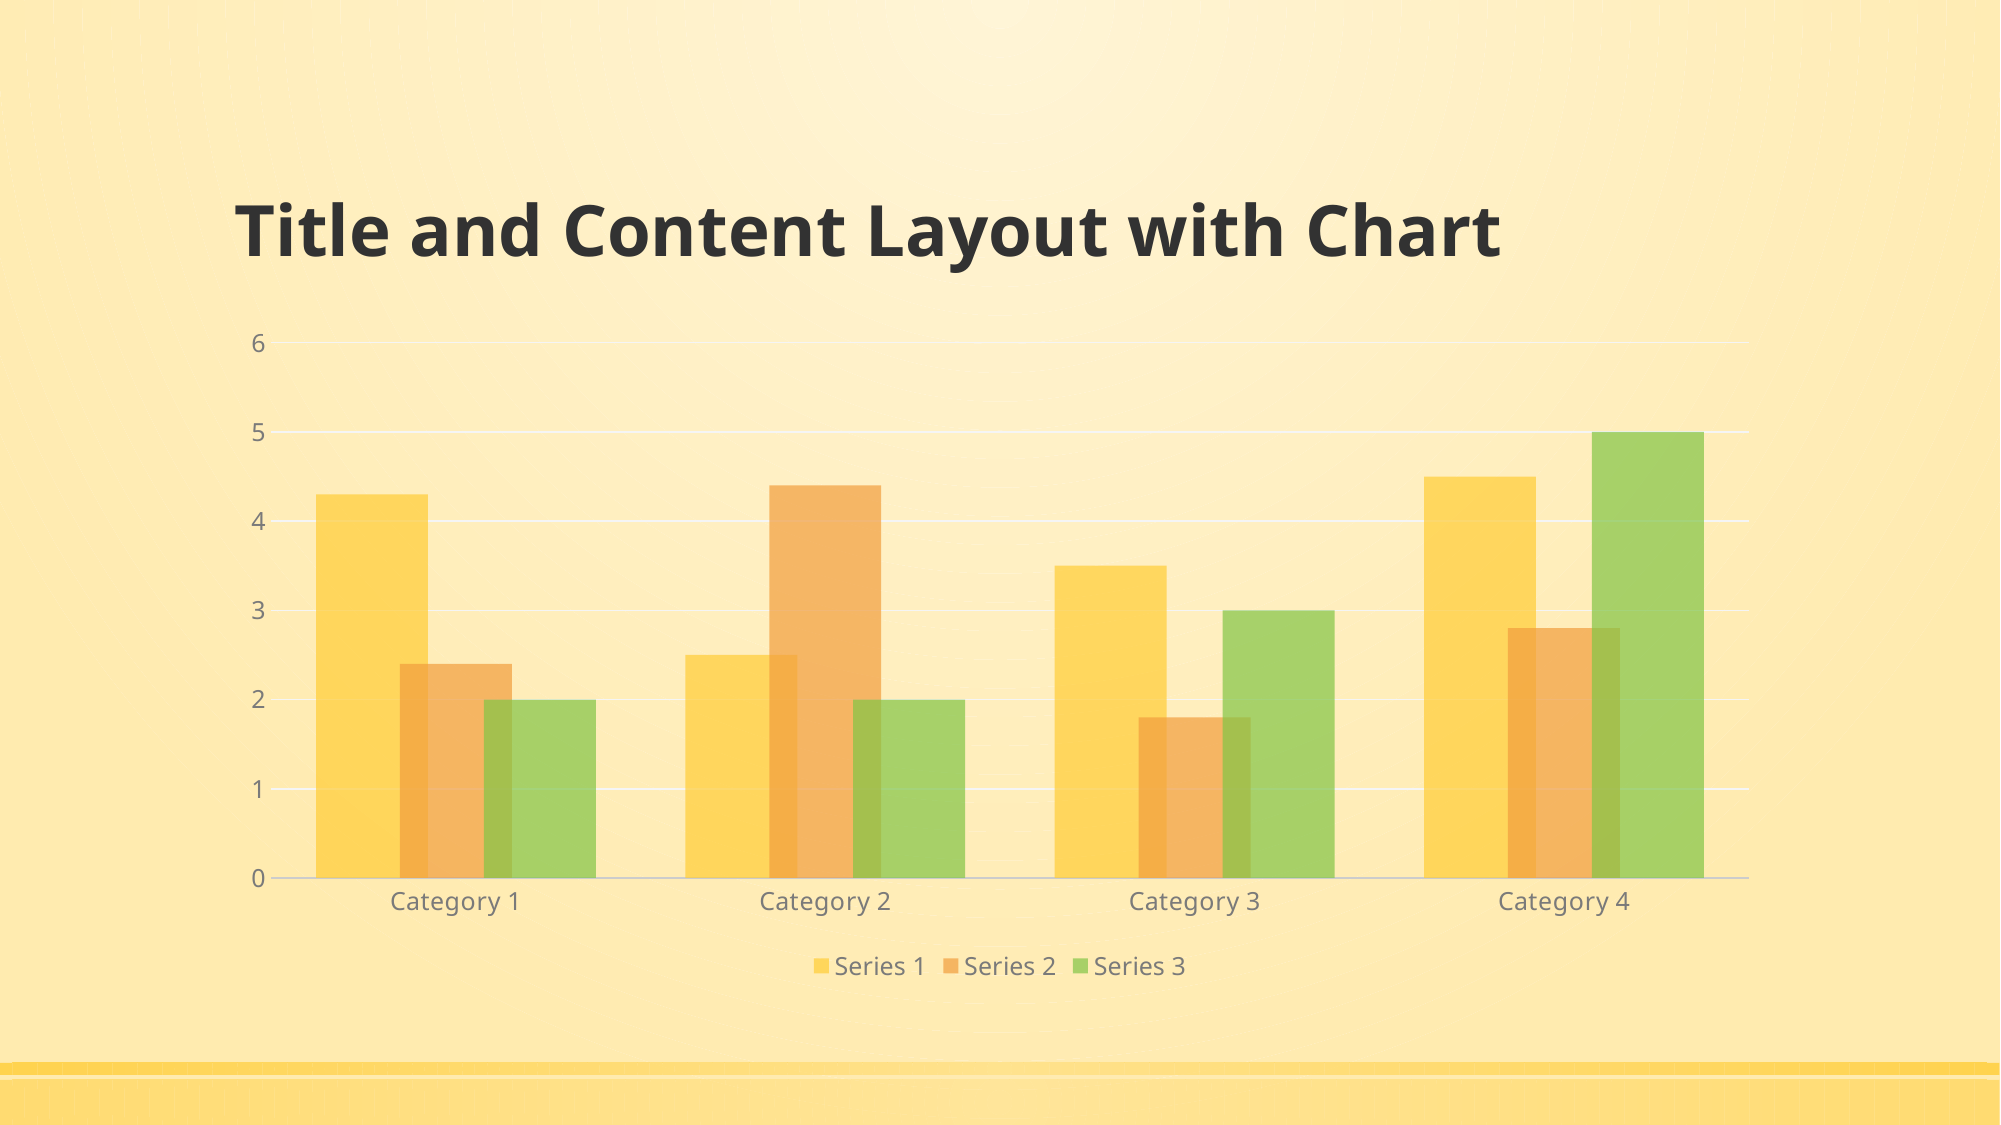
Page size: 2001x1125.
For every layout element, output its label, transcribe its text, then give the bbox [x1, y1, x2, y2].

chart [219, 311, 1780, 990]
title Title and Content Layout with Chart [219, 76, 1780, 279]
